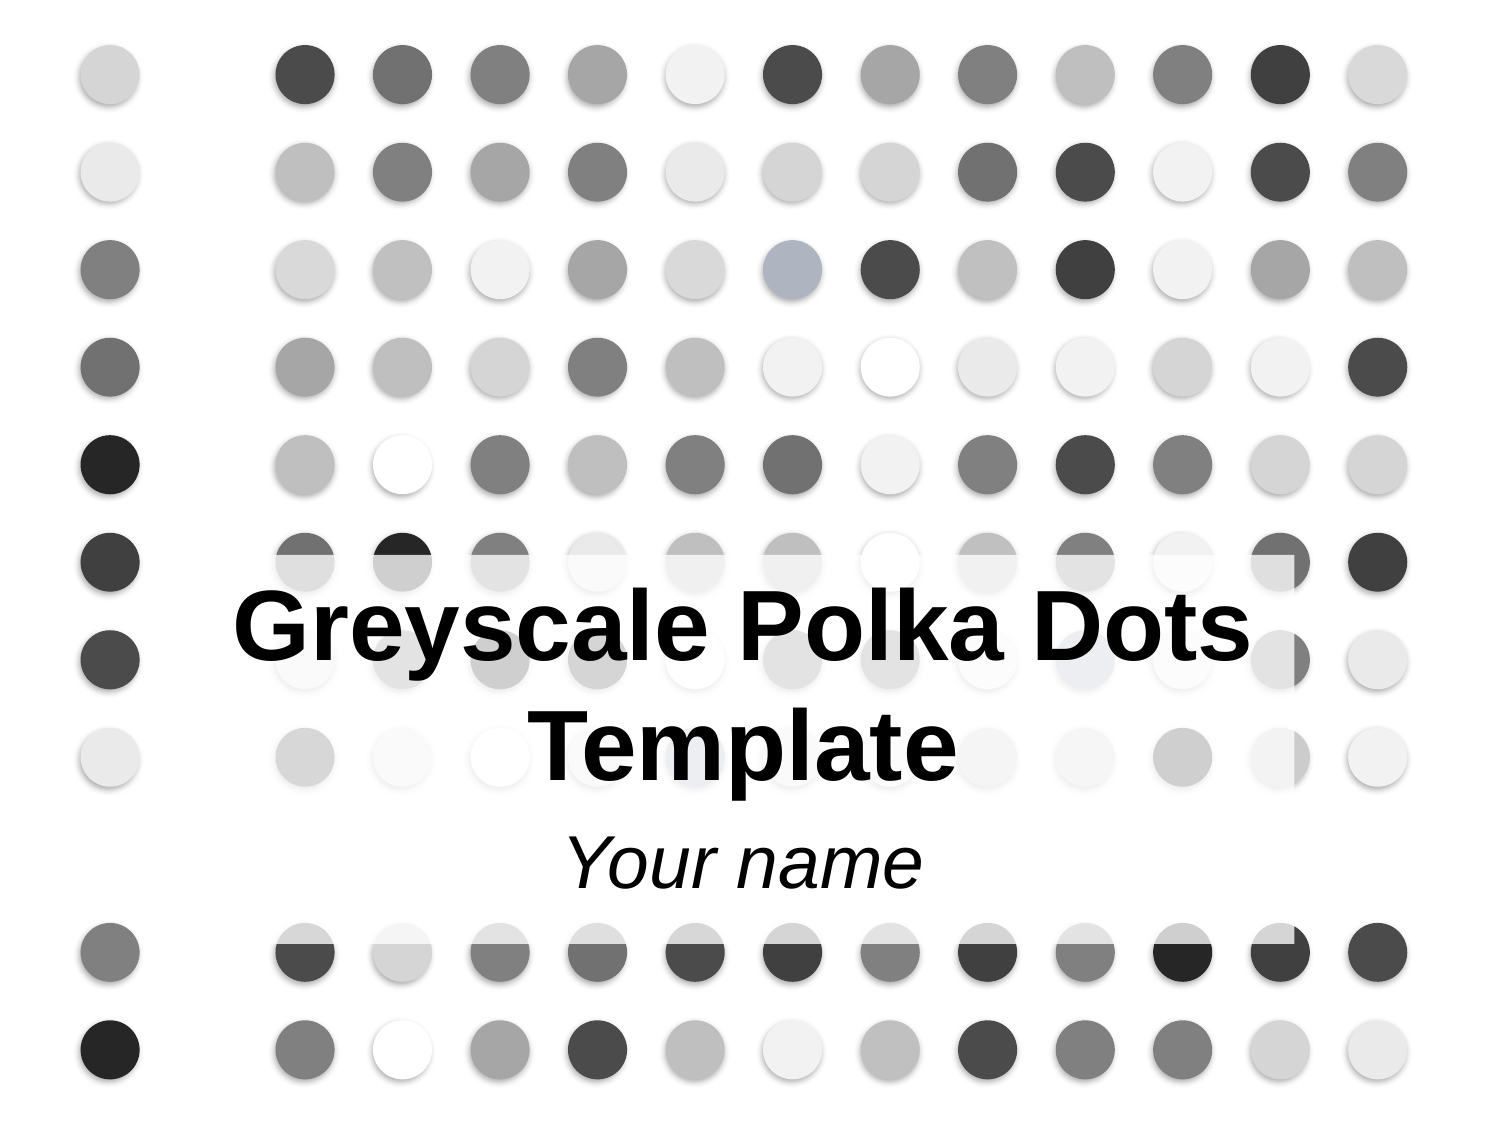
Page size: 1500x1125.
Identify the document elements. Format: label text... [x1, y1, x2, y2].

title Greyscale Polka Dots Template [192, 554, 1295, 805]
subtitle Your name [192, 805, 1295, 944]
